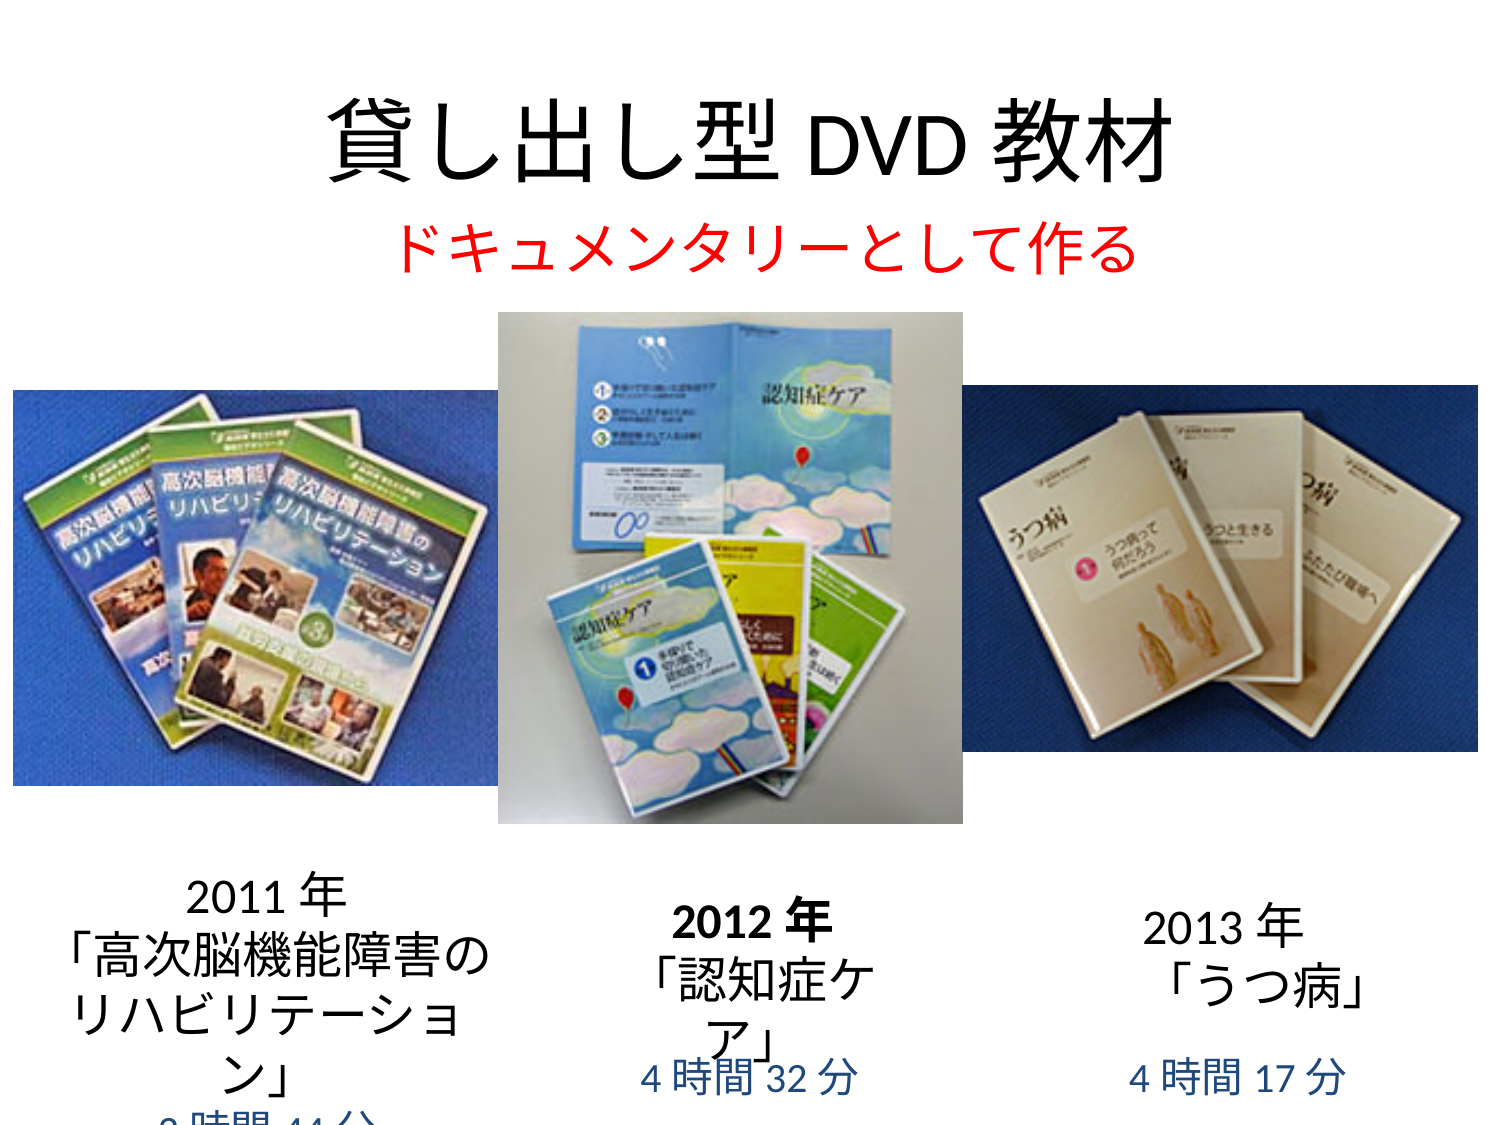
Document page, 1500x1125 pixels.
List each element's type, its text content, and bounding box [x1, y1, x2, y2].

picture [962, 385, 1478, 752]
text_box 2012年 「認知症ケア」 [578, 881, 928, 1077]
title 貸し出し型DVD教材 [75, 45, 1425, 233]
text_box 4時間17分 [1113, 1043, 1363, 1109]
picture [13, 390, 498, 787]
text_box 2013年 「うつ病」 [1128, 886, 1412, 1022]
text_box 2011年 「高次脳機能障害の リハビリテーション」 2時間44分 [20, 856, 514, 1125]
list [498, 312, 963, 825]
text_box ドキュメンタリーとして作る [372, 204, 1158, 289]
text_box 4時間32分 [625, 1043, 875, 1109]
